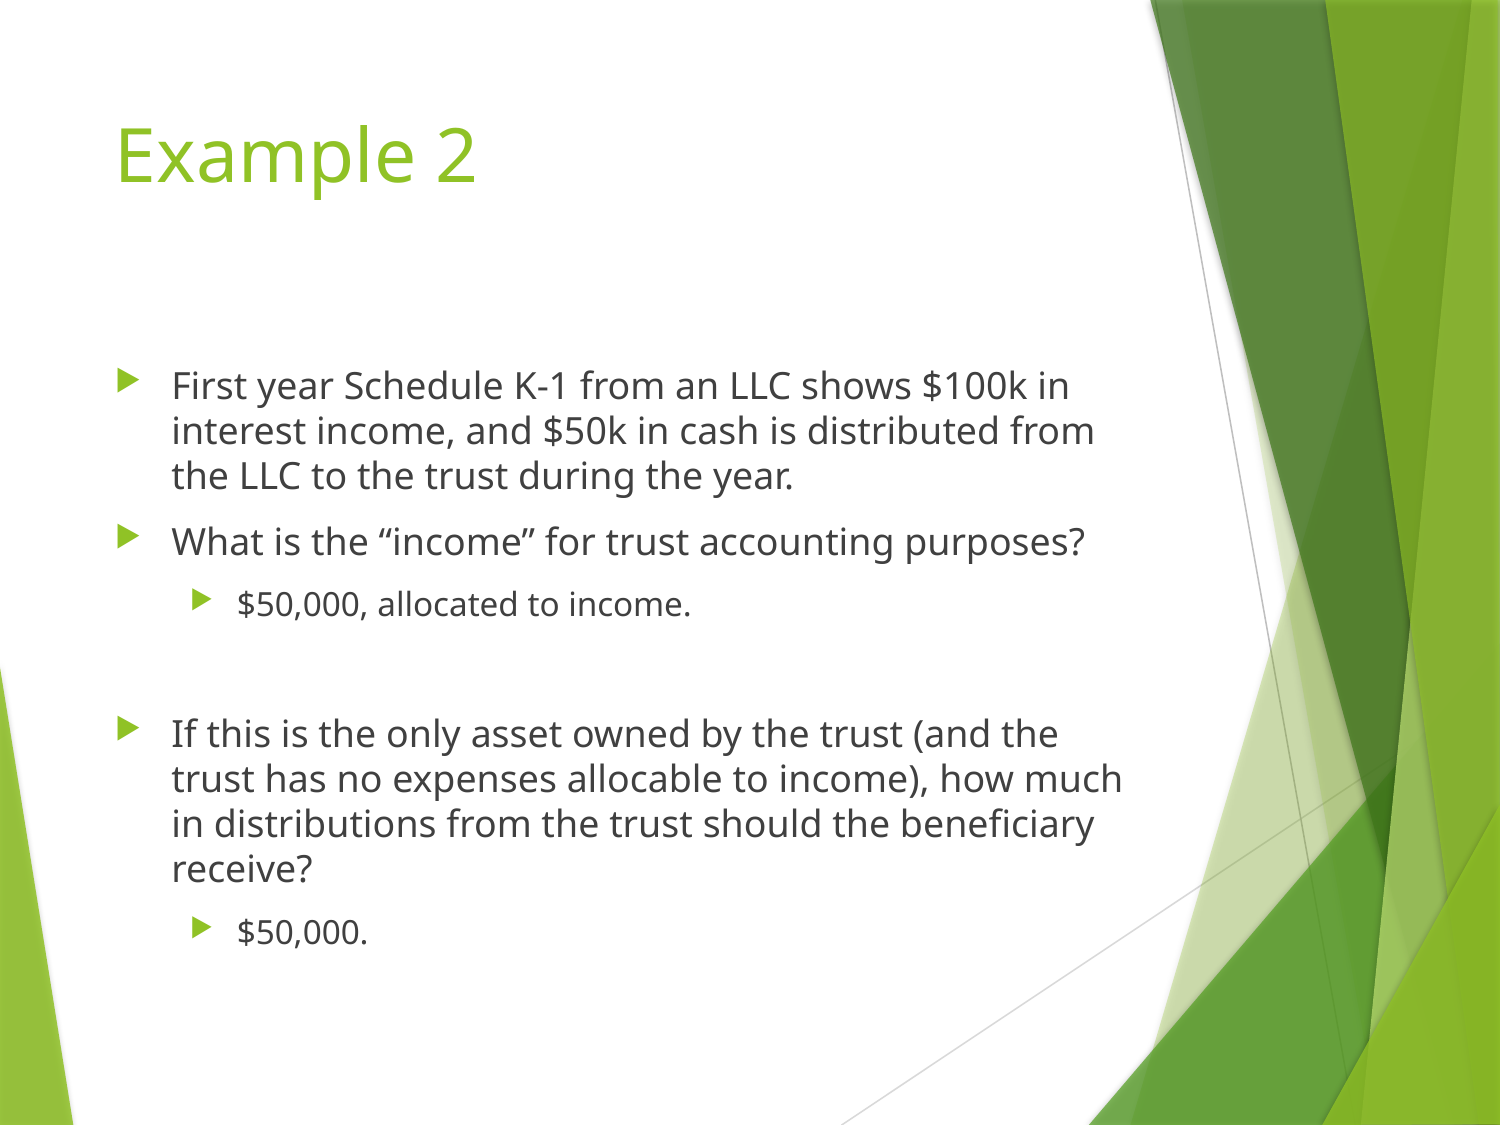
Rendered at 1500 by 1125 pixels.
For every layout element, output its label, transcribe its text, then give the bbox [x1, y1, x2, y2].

title Example 2 [99, 99, 1142, 317]
list First year Schedule K-1 from an LLC shows $100k in interest income, and $50k in cash is distributed from the LLC to the trust during the year. What is the “income” for trust accounting purposes? $50,000, allocated to income. If this is the only asset owned by the trust (and the trust has no expenses allocable to income), how much in distributions from the trust should the beneficiary receive? $50,000. [99, 354, 1142, 992]
